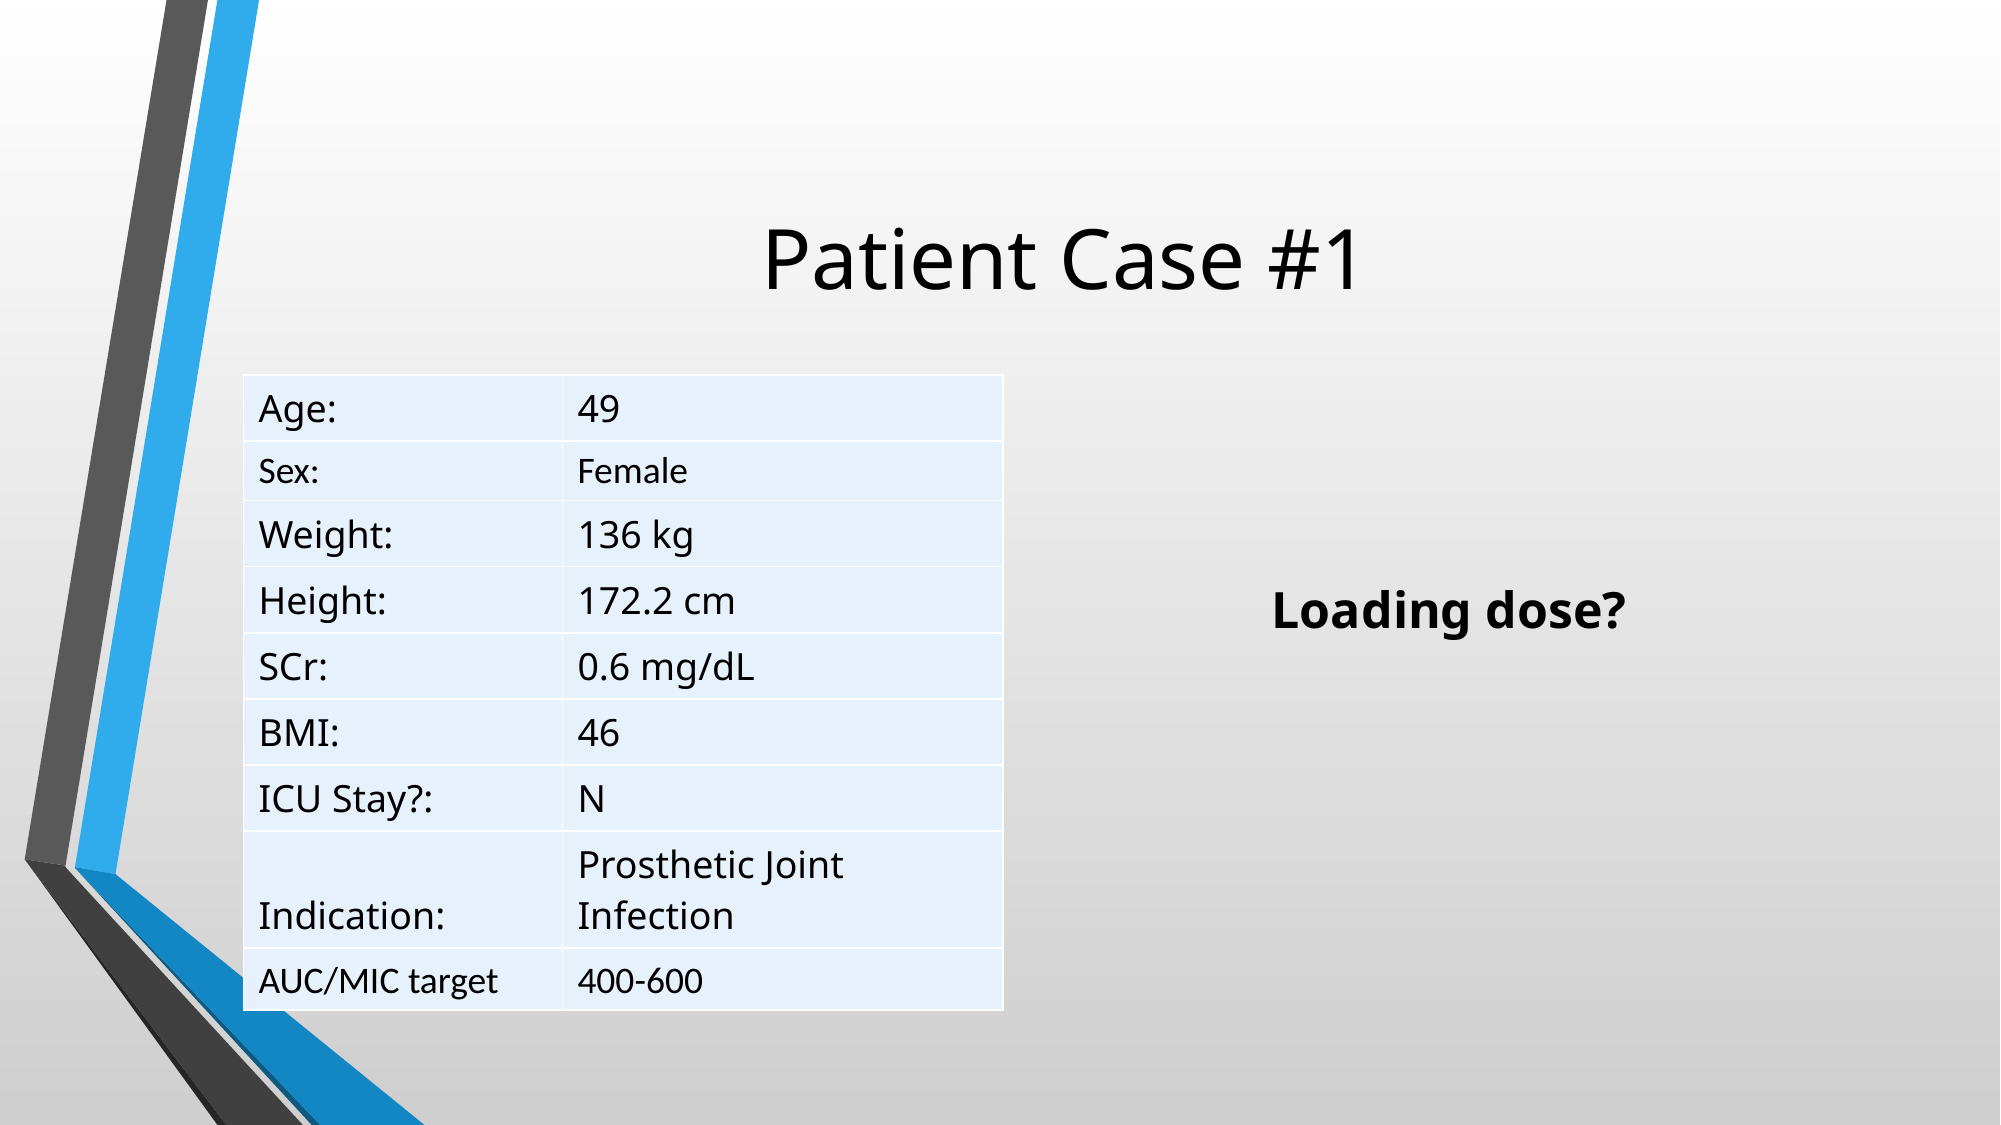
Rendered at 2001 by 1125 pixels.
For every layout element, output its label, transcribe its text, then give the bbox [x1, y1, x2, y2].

table_cell Weight: [244, 501, 562, 566]
table_cell Prosthetic Joint Infection [563, 832, 1002, 947]
table_cell 136 kg [563, 501, 1002, 566]
table_cell SCr: [244, 634, 562, 698]
table_cell 400-600 [563, 949, 1002, 1009]
table_cell AUC/MIC target [244, 949, 562, 1009]
table_cell Female [563, 442, 1002, 500]
table_cell Indication: [244, 832, 562, 947]
table_cell Height: [244, 567, 562, 632]
text_box Loading dose? [1024, 571, 1887, 647]
title Patient Case #1 [243, 112, 1887, 400]
table_cell Sex: [244, 442, 562, 500]
table_header 49 [563, 376, 1002, 440]
table_cell 172.2 cm [563, 567, 1002, 632]
table_cell BMI: [244, 700, 562, 764]
table_cell 46 [563, 700, 1002, 764]
table_cell ICU Stay?: [244, 766, 562, 830]
table_header Age: [244, 376, 562, 440]
table_cell N [563, 766, 1002, 830]
table_cell 0.6 mg/dL [563, 634, 1002, 698]
